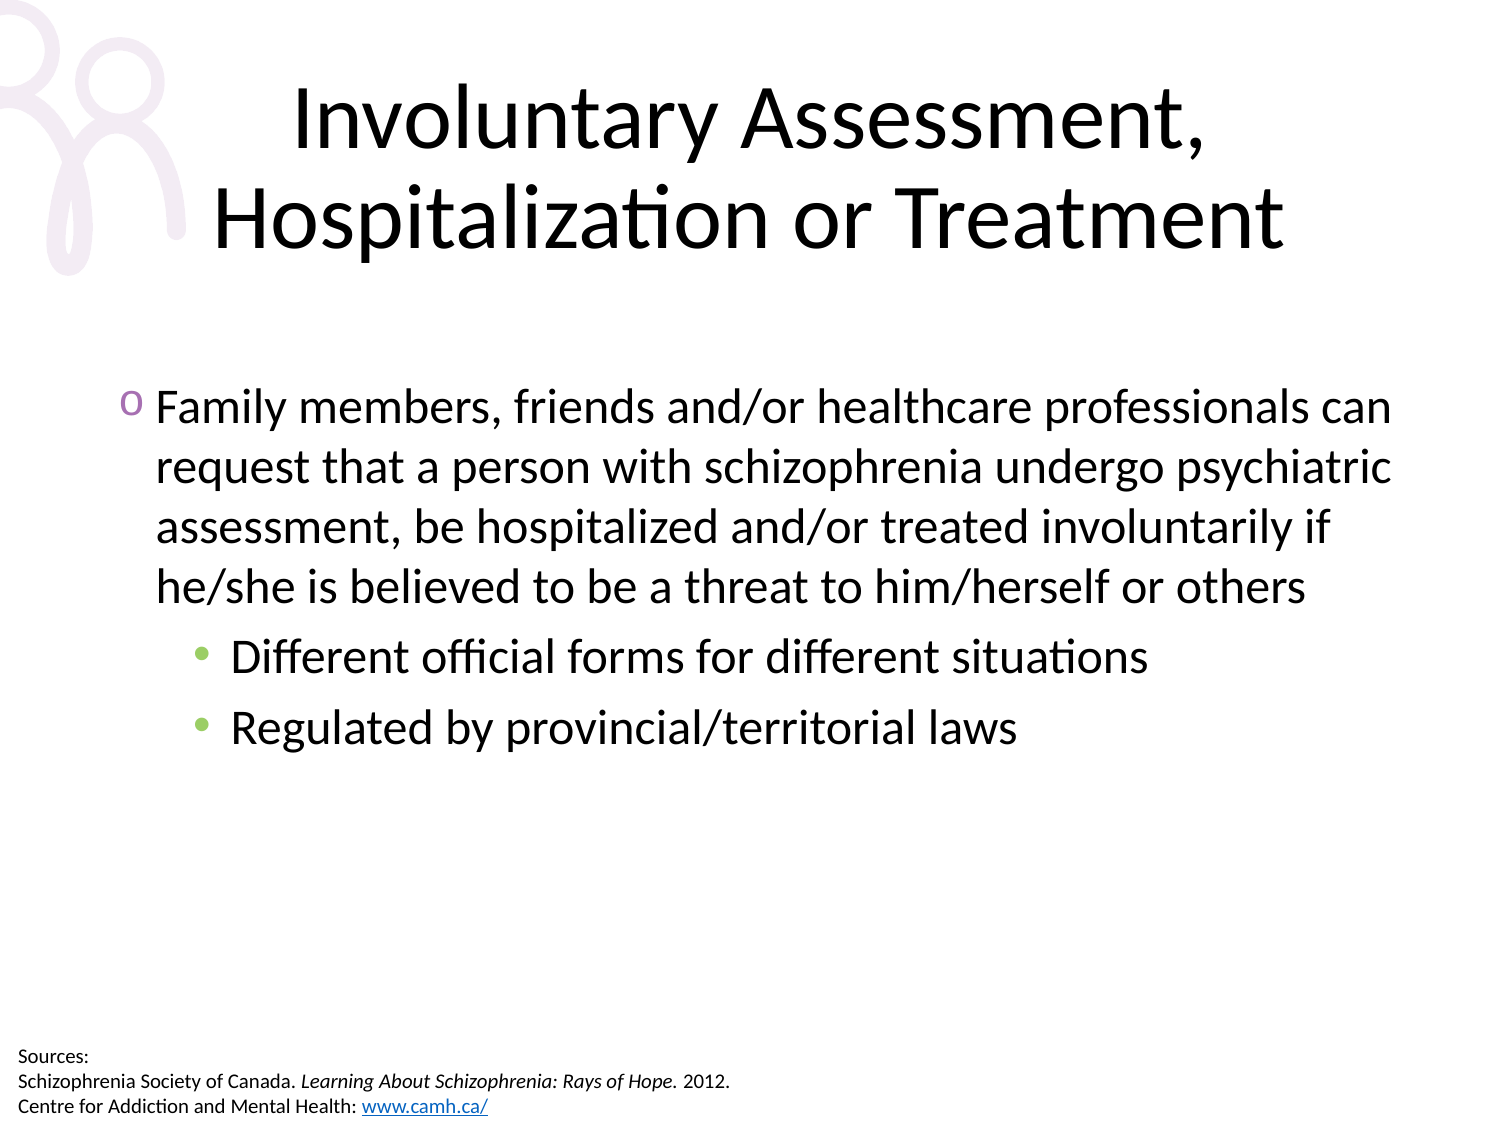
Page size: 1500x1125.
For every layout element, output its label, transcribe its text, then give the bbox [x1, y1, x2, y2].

text_box Sources: Schizophrenia Society of Canada. Learning About Schizophrenia: Rays of Hope. 2012. Centre for Addiction and Mental Health: www.camh.ca/ [3, 1035, 746, 1125]
title Involuntary Assessment, Hospitalization or Treatment [103, 59, 1397, 278]
list Family members, friends and/or healthcare professionals can request that a person with schizophrenia undergo psychiatric assessment, be hospitalized and/or treated involuntarily if he/she is believed to be a threat to him/herself or others Different official forms for different situations Regulated by provincial/territorial laws [103, 365, 1476, 1080]
